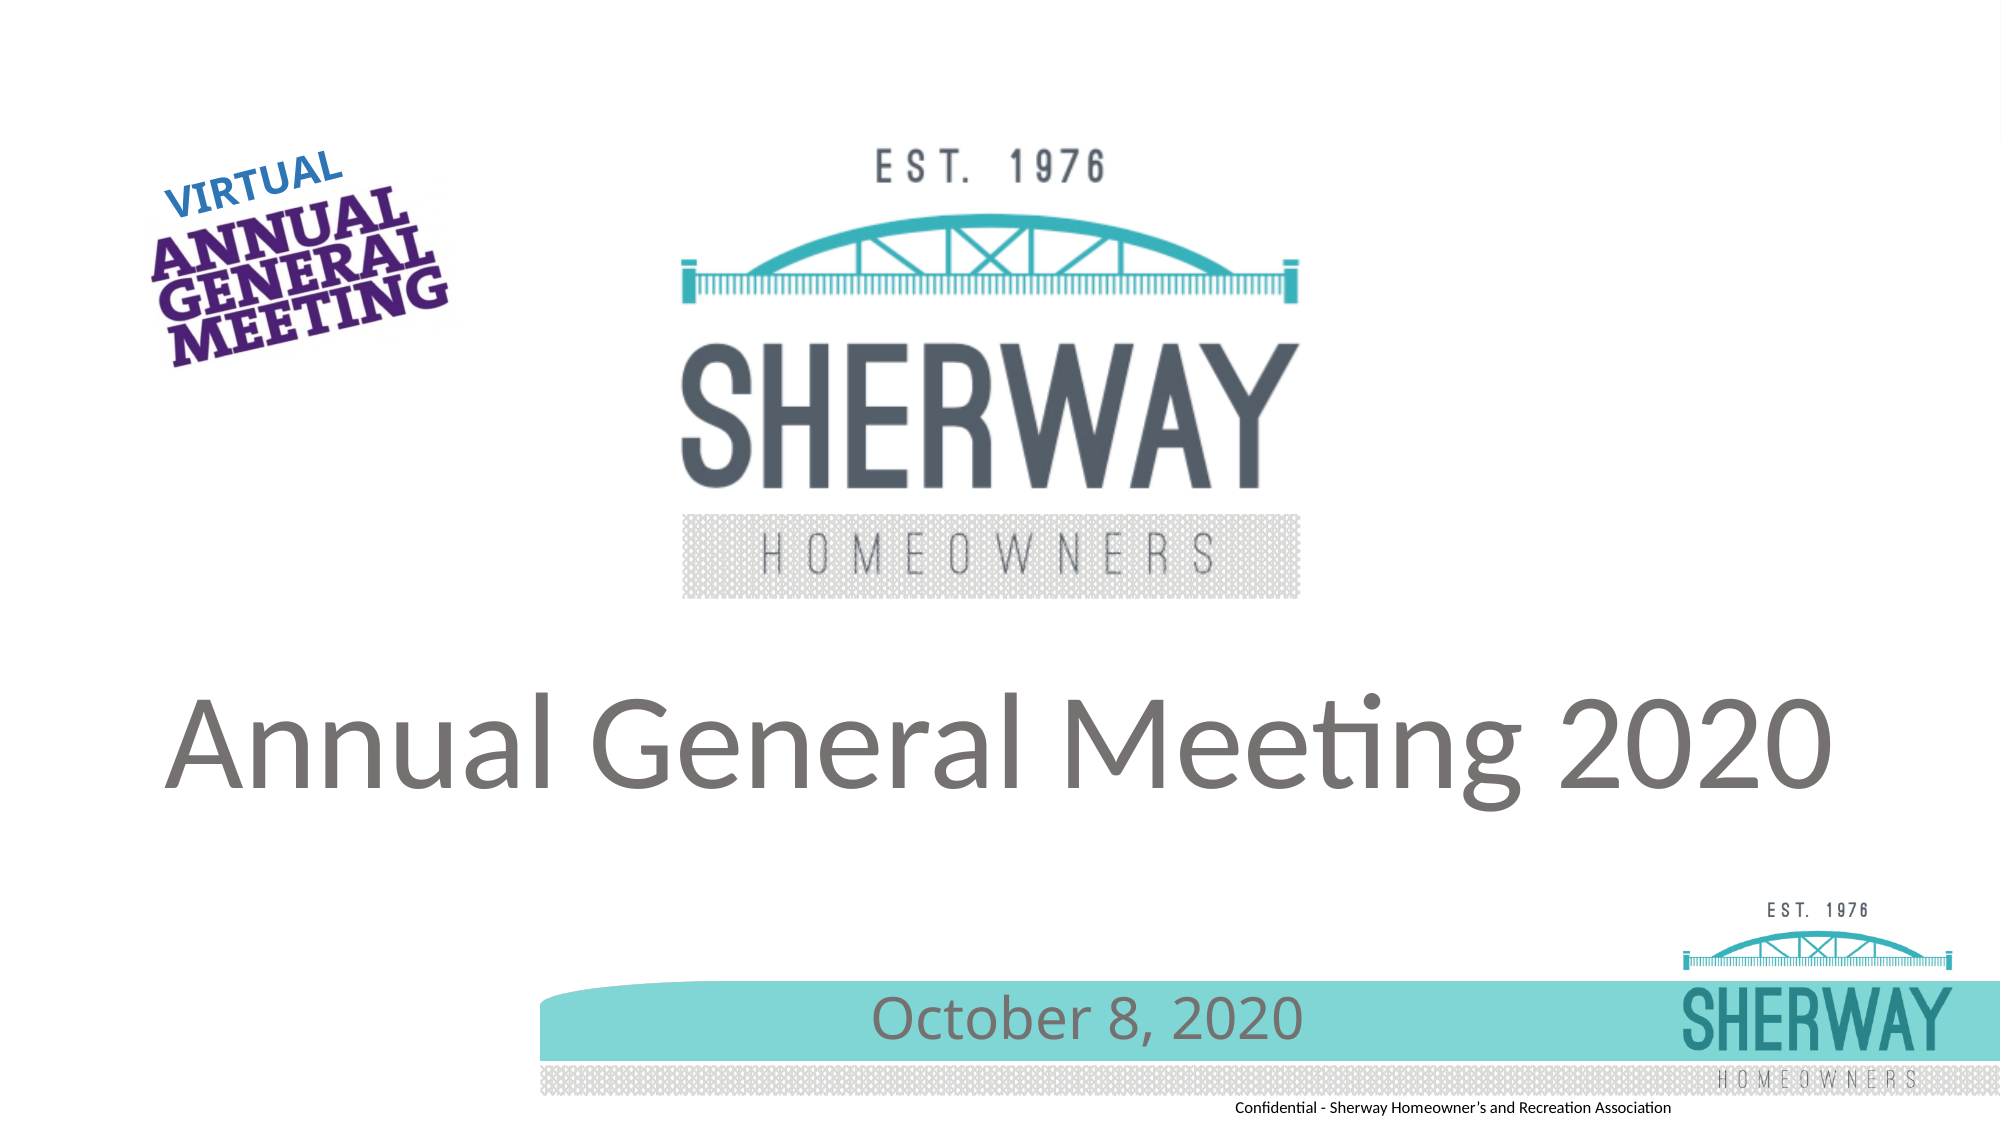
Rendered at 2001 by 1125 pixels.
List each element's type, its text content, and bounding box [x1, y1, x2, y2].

picture [540, 981, 2000, 1065]
text_box Annual General Meeting 2020 [0, 643, 2000, 823]
picture [143, 177, 466, 373]
text_box [540, 1065, 2000, 1096]
text_box virtual [144, 124, 364, 202]
picture [1641, 1096, 2000, 1122]
text_box [263, 875, 2000, 1030]
list October 8, 2020 [540, 1061, 1635, 1065]
picture [586, 103, 1409, 653]
